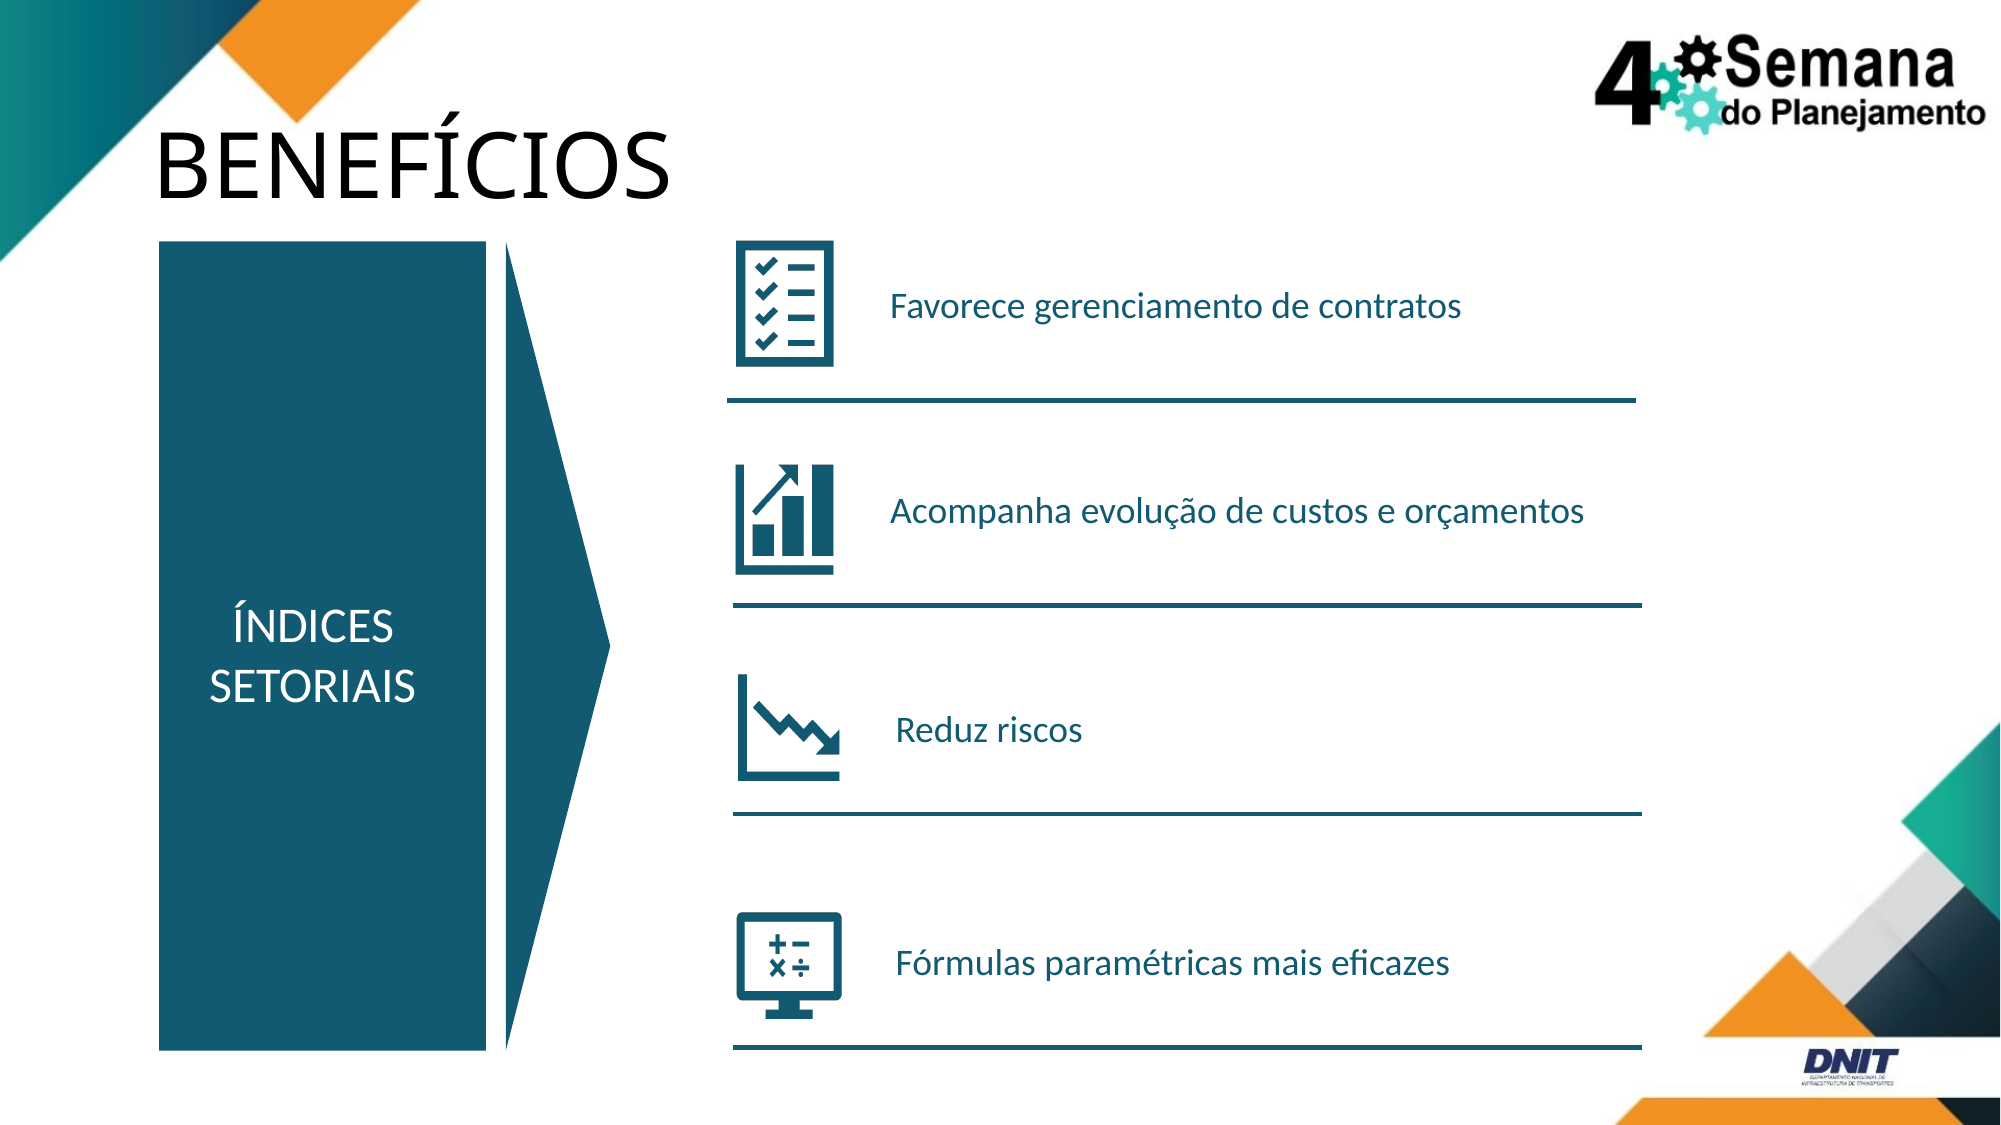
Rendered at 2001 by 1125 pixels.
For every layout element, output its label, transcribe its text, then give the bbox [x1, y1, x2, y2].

picture [0, 0, 2001, 1125]
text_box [159, 228, 1643, 1051]
title BENEFÍCIOS [137, 59, 1863, 278]
